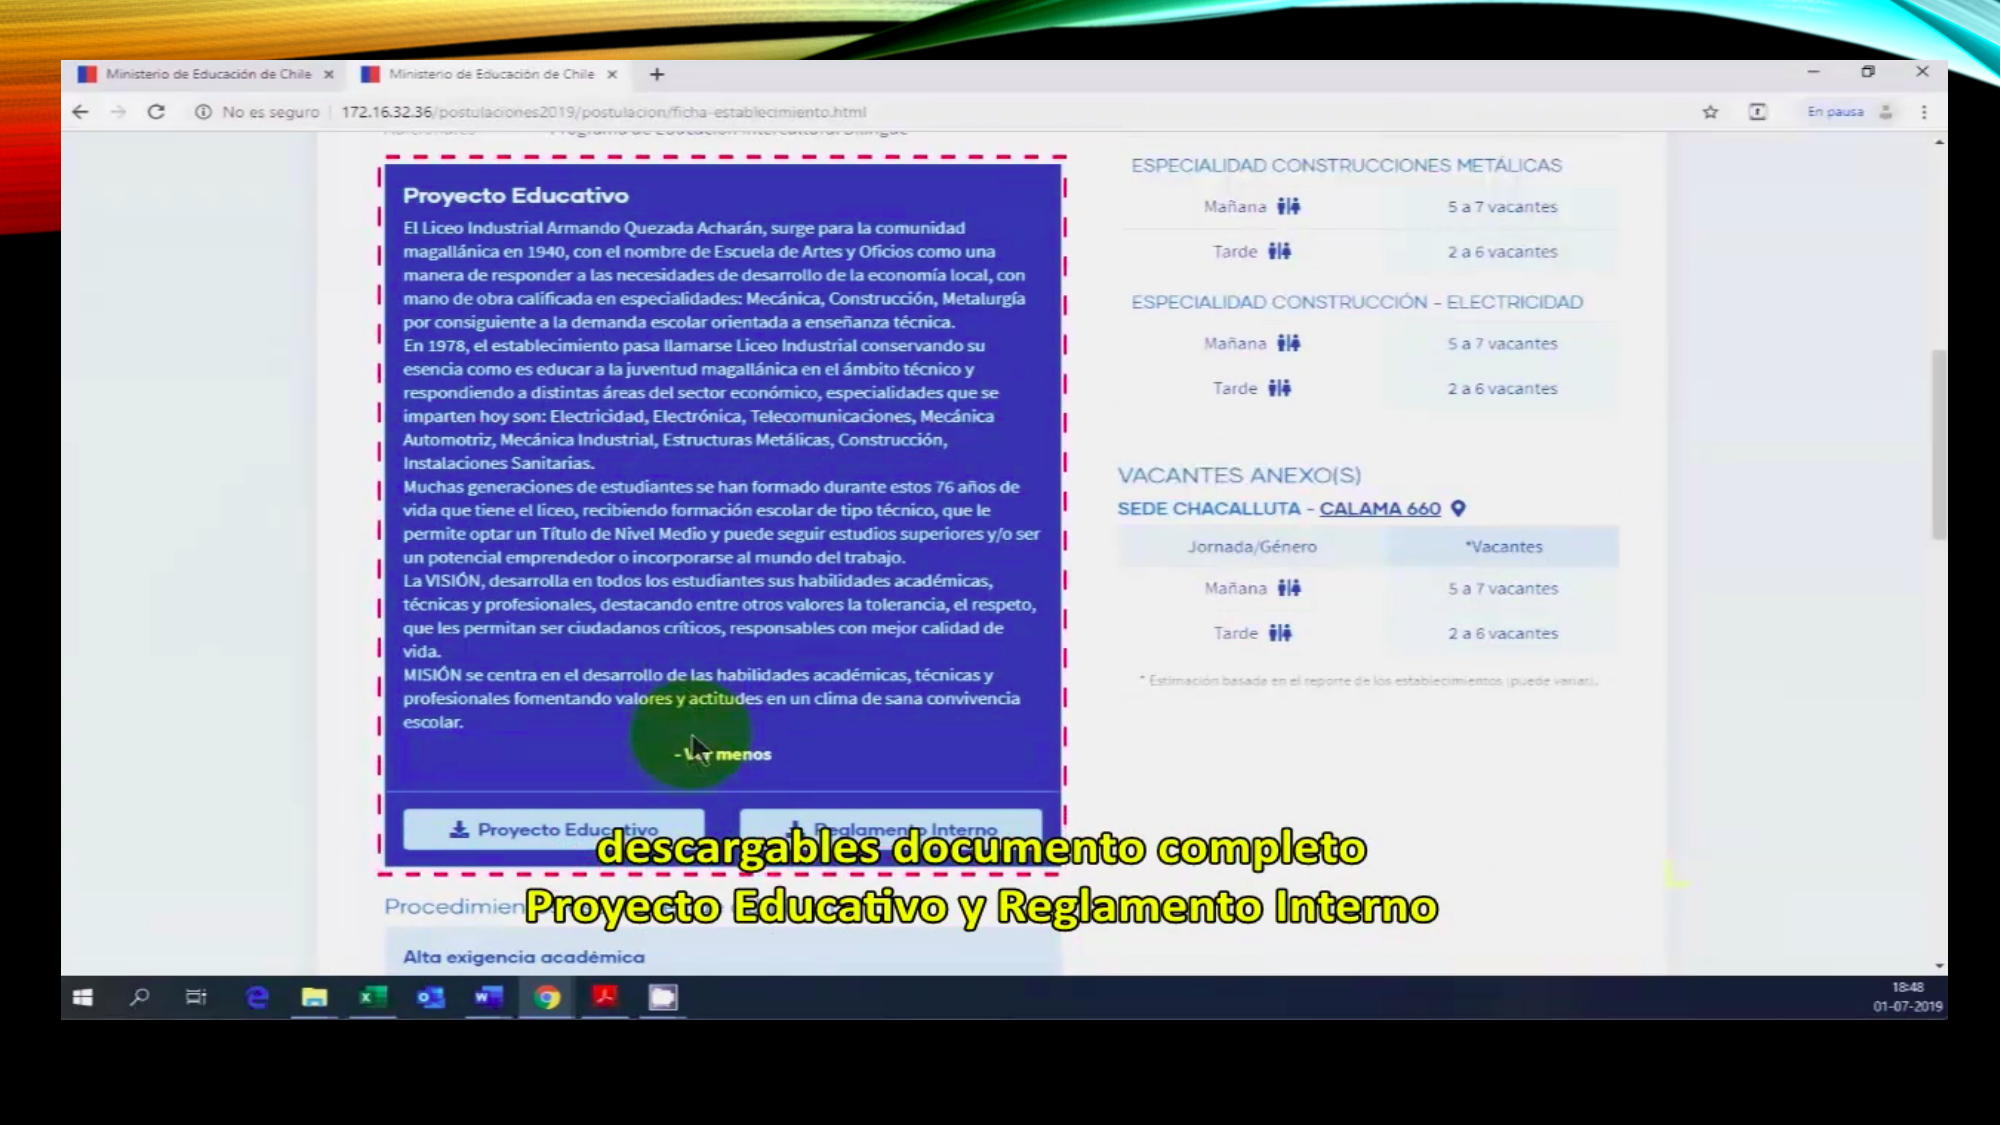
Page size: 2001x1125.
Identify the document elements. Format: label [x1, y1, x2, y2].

list [60, 60, 1949, 1021]
picture [0, 0, 2000, 237]
